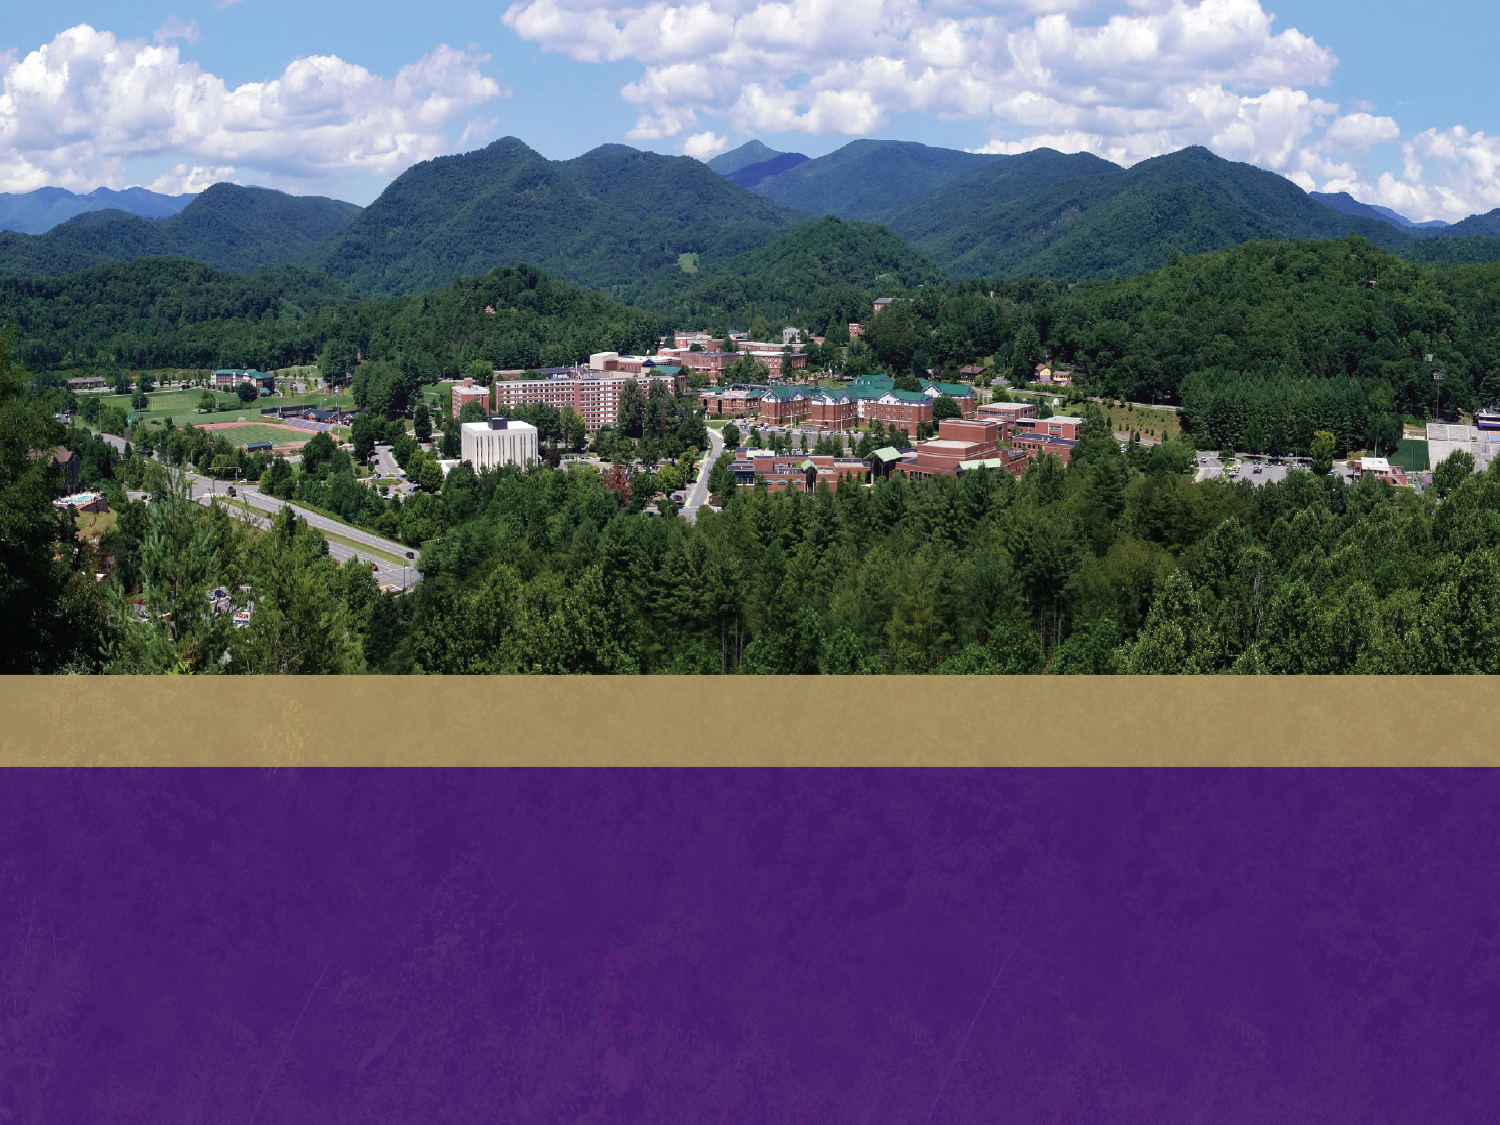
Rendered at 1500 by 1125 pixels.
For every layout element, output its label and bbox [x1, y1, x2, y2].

picture [0, 0, 1500, 674]
